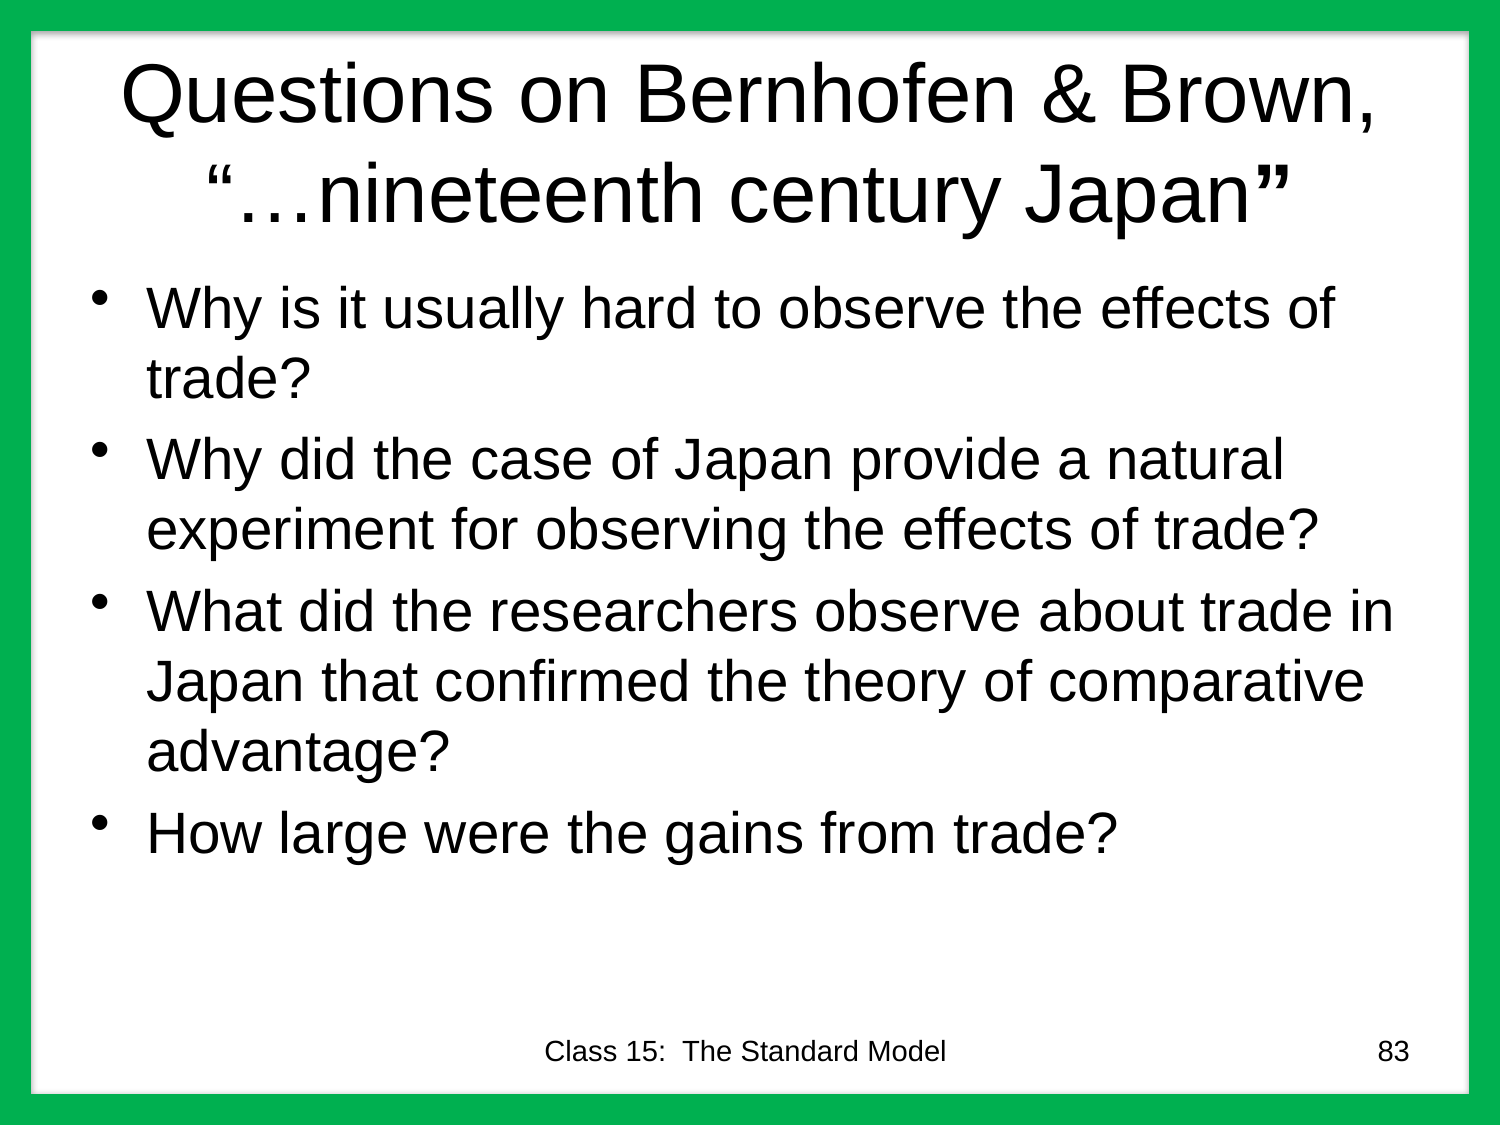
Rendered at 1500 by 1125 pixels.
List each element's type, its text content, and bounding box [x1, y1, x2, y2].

footer Class 15: The Standard Model [512, 1024, 988, 1103]
slide_number 83 [1074, 1024, 1426, 1103]
text_box [0, 0, 1500, 1125]
